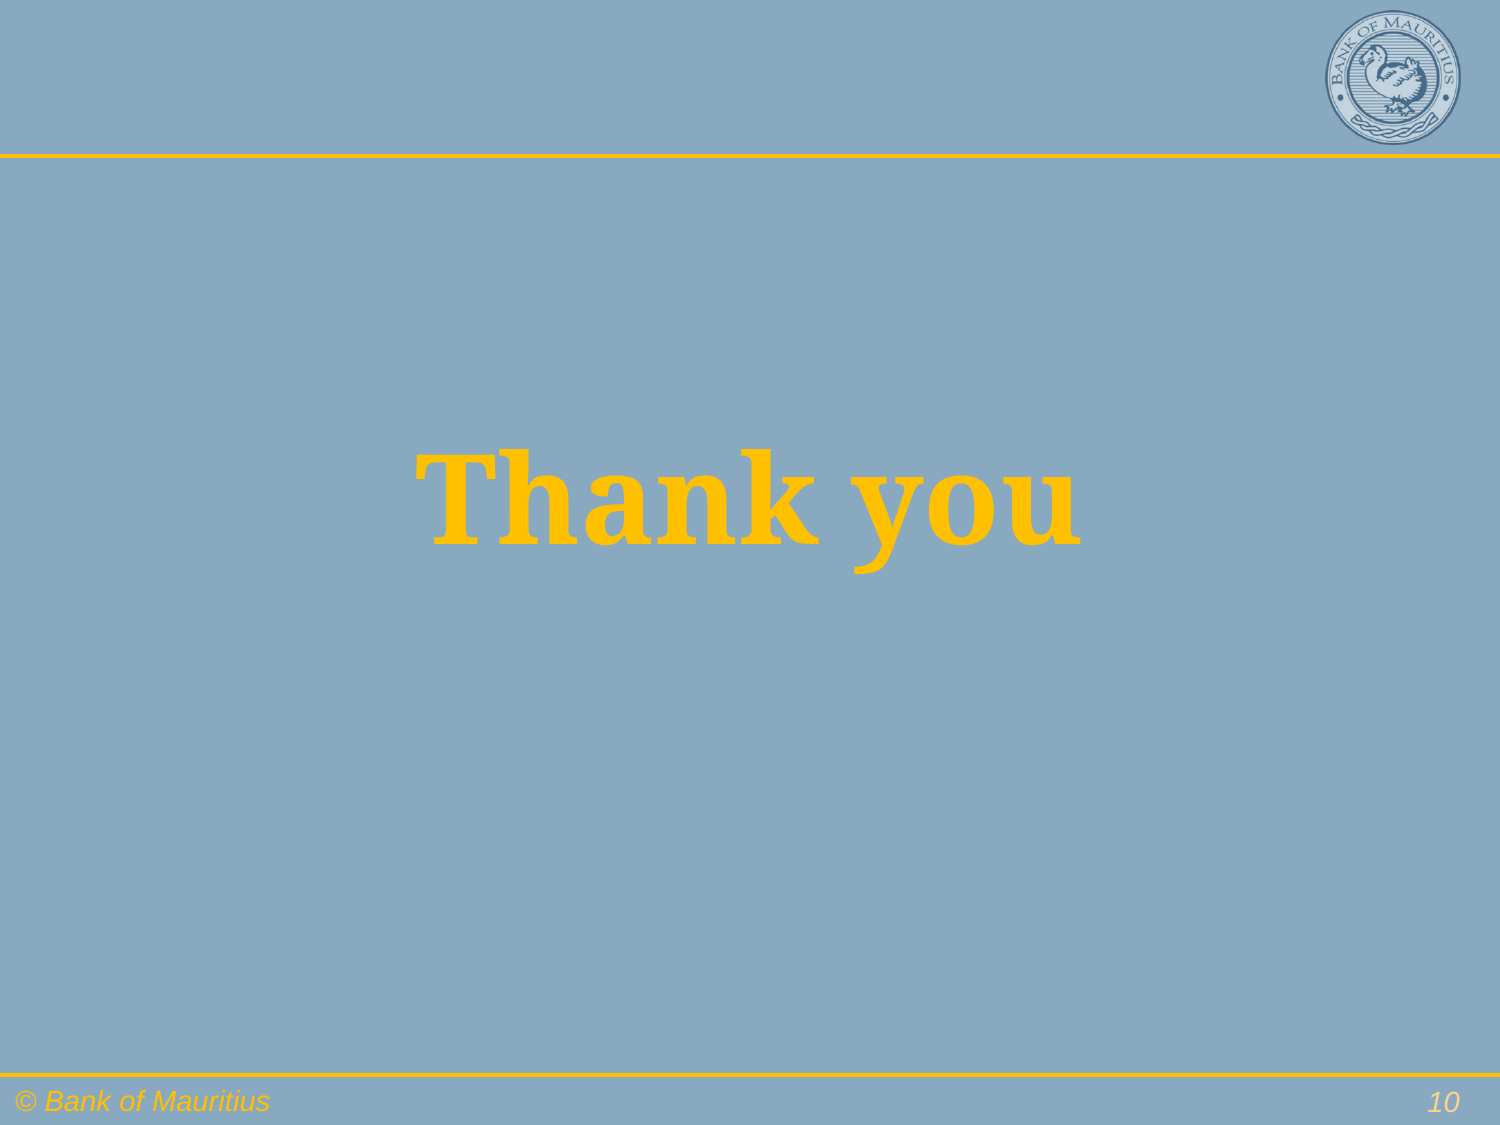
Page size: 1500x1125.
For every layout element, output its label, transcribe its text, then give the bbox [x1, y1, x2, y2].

text_box Thank you [212, 412, 1288, 578]
slide_number 10 [1137, 1075, 1475, 1125]
